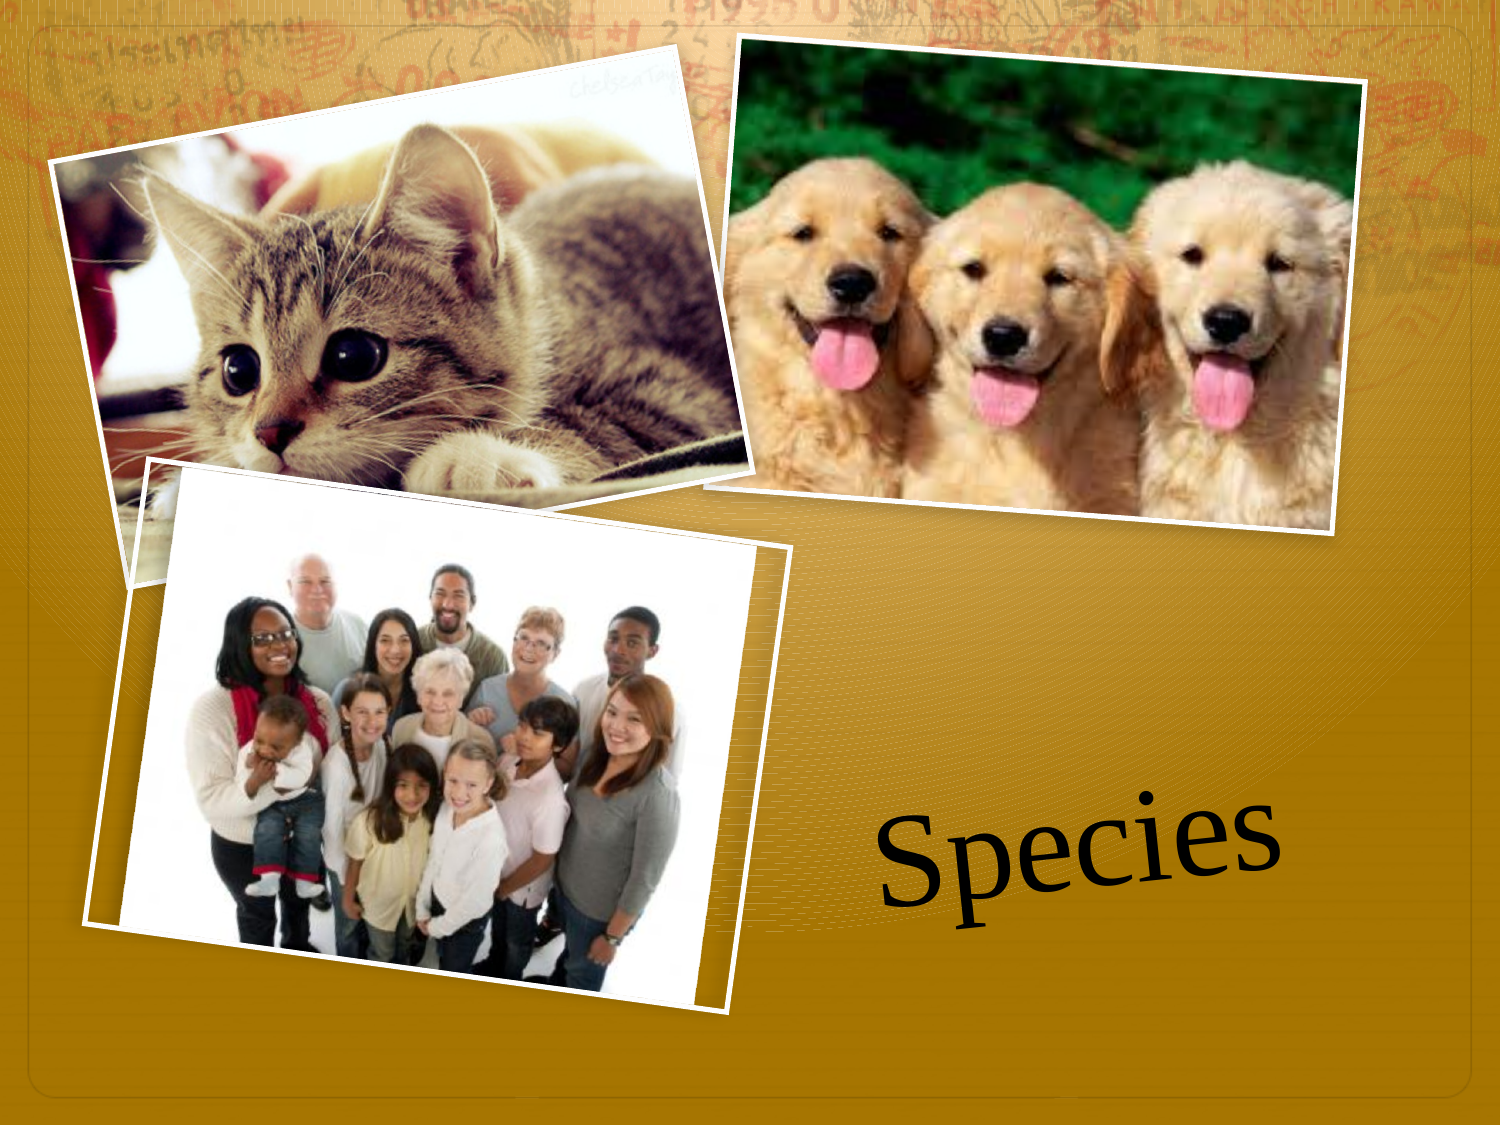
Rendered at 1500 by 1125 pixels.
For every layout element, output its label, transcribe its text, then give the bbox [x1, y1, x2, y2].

picture [0, 0, 1500, 1125]
title Species [762, 711, 1403, 957]
